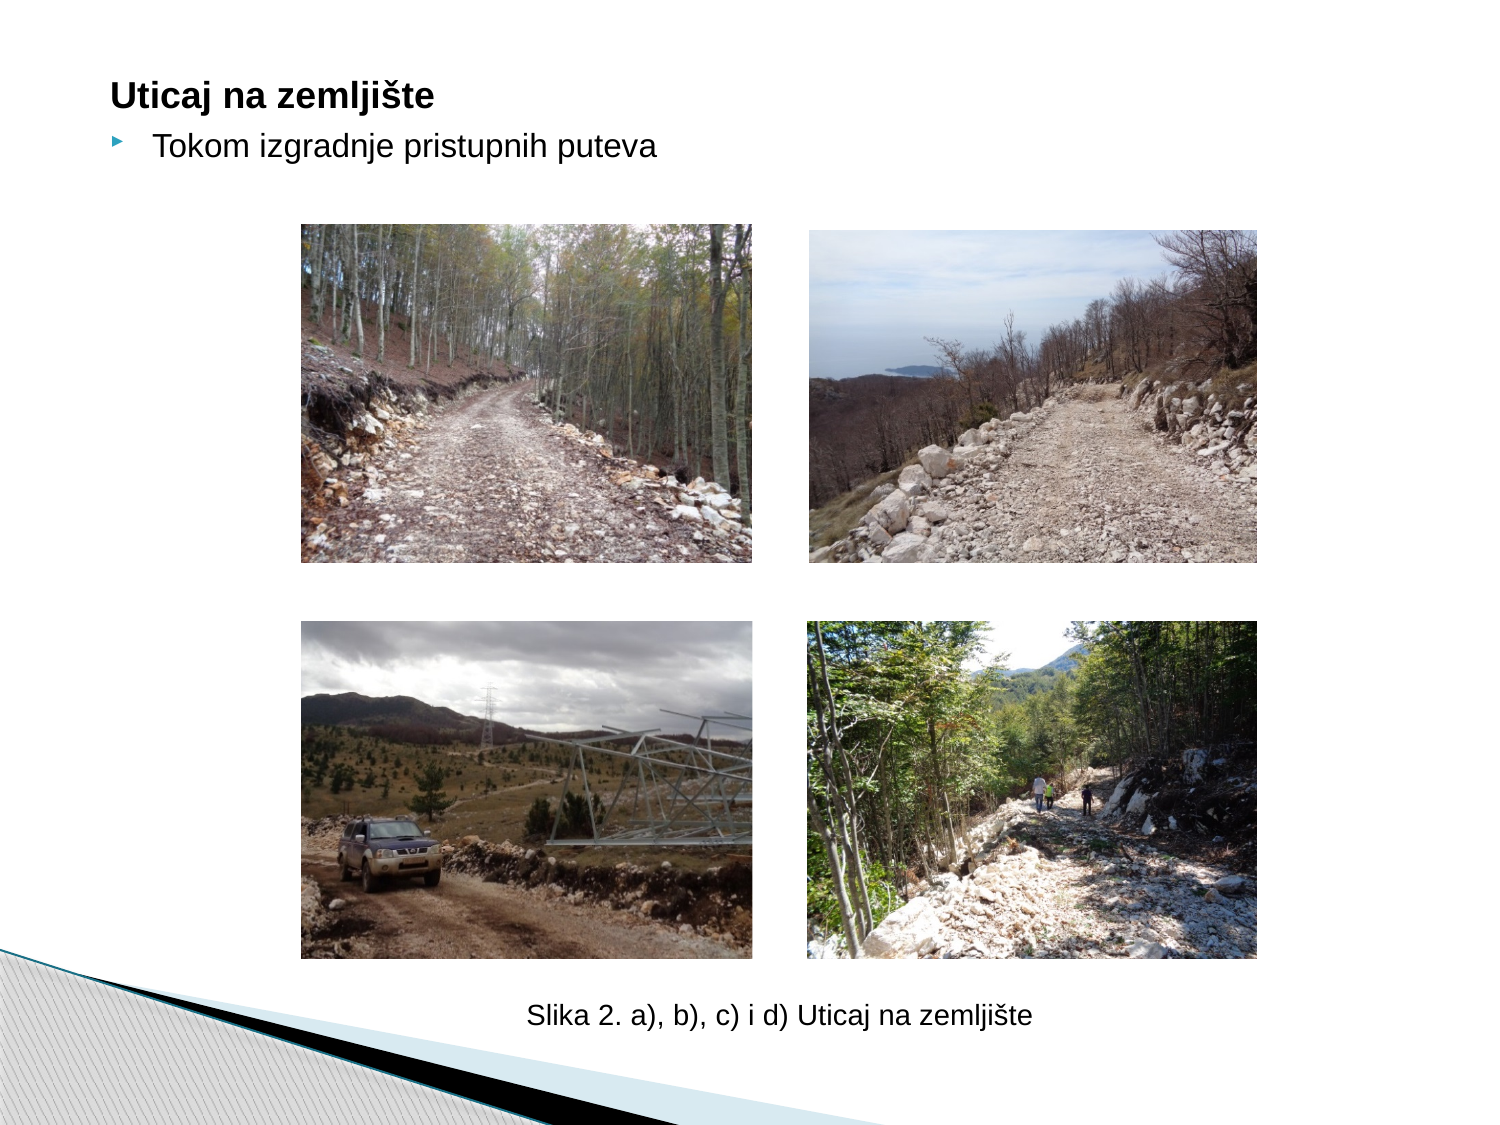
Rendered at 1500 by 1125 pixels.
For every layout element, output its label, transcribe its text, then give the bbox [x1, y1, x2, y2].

list Uticaj na zemljište Tokom izgradnje pristupnih puteva Slika 2. a), b), c) i d) Uticaj na zemljište [77, 63, 1428, 1047]
picture [808, 229, 1258, 563]
picture [807, 621, 1258, 960]
picture [300, 621, 753, 960]
picture [300, 224, 752, 563]
